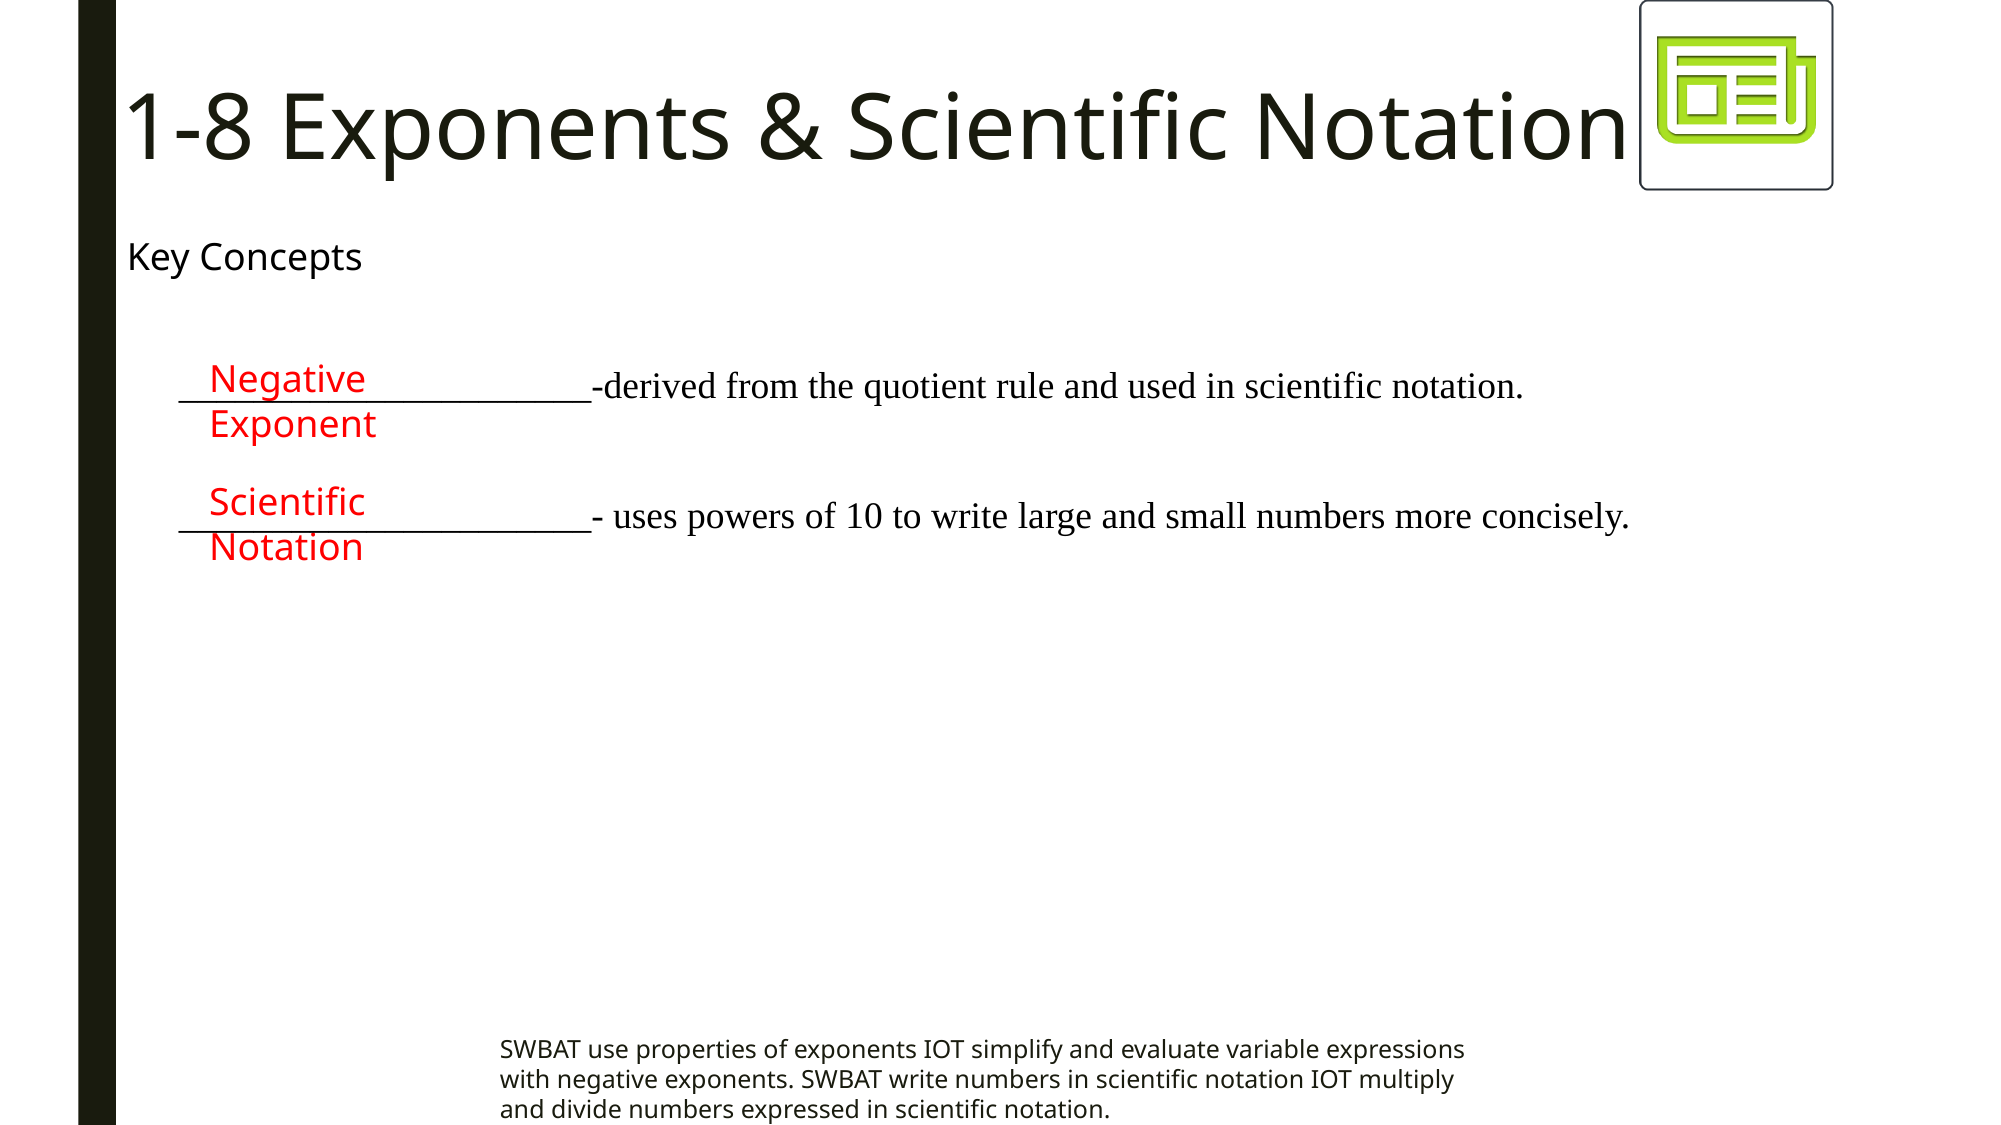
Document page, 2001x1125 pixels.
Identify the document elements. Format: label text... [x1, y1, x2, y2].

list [1639, 0, 1834, 191]
text_box Key Concepts [111, 225, 562, 286]
text_box ______________________-derived from the quotient rule and used in scientific notation. ______________________- uses powers of 10 to write large and small numbers more concisely. [163, 350, 1707, 543]
title 1-8 Exponents & Scientific Notation [106, 74, 1649, 213]
text_box Scientific Notation [194, 543, 545, 576]
footer SWBAT use properties of exponents IOT simplify and evaluate variable expressions with negative exponents. SWBAT write numbers in scientific notation IOT multiply and divide numbers expressed in scientific notation. [484, 1044, 1516, 1112]
